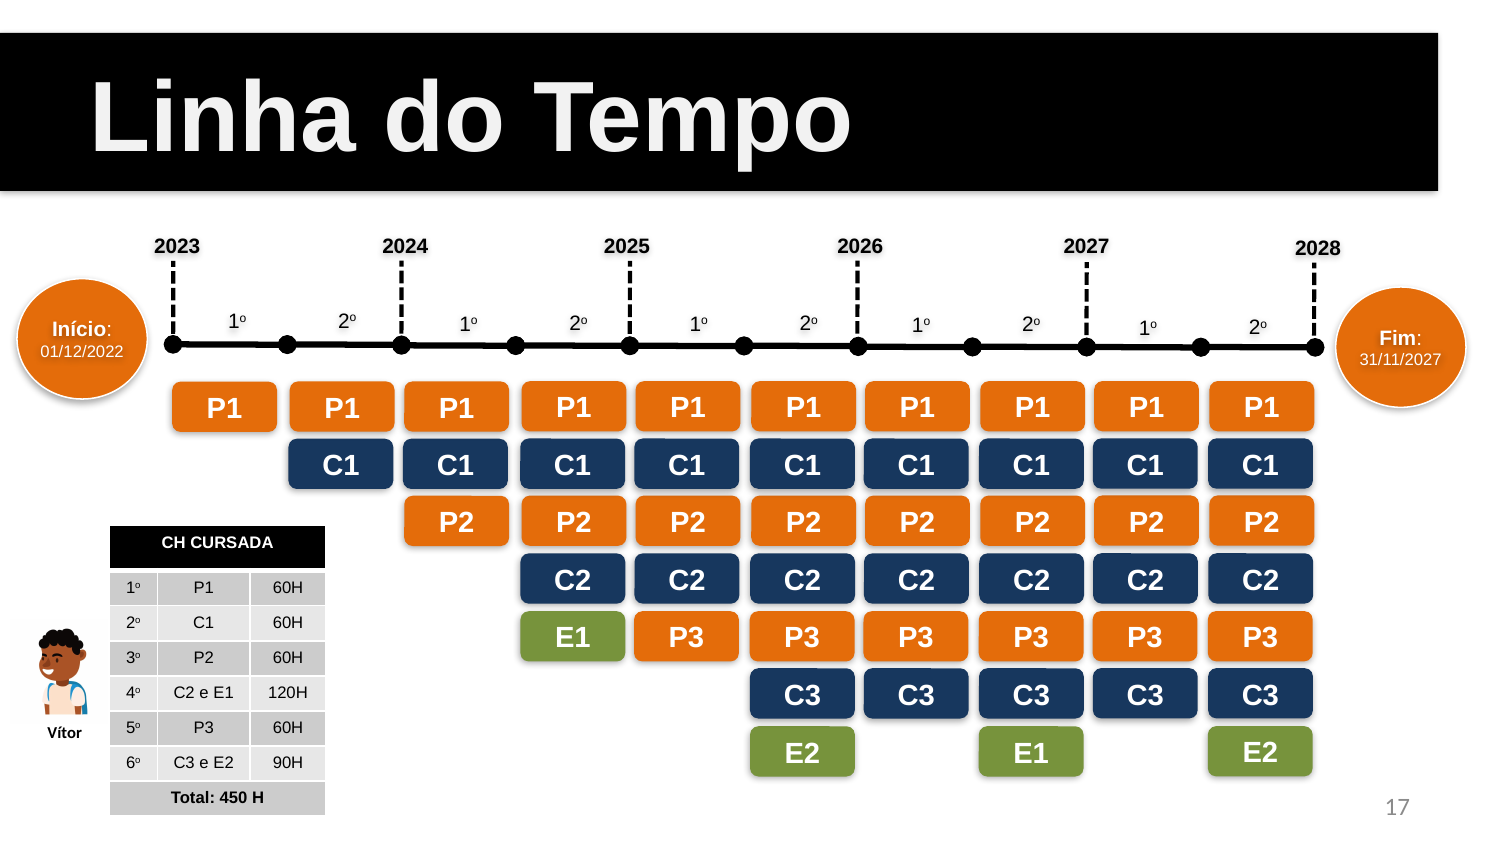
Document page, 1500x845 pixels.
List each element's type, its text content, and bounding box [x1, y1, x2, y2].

table_cell C1 [158, 606, 249, 640]
text_box [395, 339, 428, 352]
text_box 2o [774, 283, 844, 361]
table_cell 60H [251, 642, 325, 675]
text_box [633, 380, 741, 662]
text_box 2o [1223, 289, 1293, 365]
table_cell P3 [158, 712, 249, 745]
text_box <número> [1346, 782, 1425, 828]
text_box 1o [1113, 288, 1183, 366]
table_cell 60H [251, 712, 325, 745]
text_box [402, 381, 510, 547]
table_header CH CURSADA [110, 526, 325, 568]
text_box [749, 380, 857, 777]
table_cell 60H [251, 606, 325, 640]
text_box 2o [543, 283, 614, 361]
table_cell P1 [158, 573, 249, 605]
text_box 2025 [536, 206, 718, 284]
text_box [166, 338, 196, 351]
text_box [509, 339, 538, 352]
table_cell 1o [110, 573, 157, 605]
table_cell 2o [110, 606, 157, 640]
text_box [1207, 380, 1315, 777]
text_box [852, 340, 880, 353]
text_box P1 [172, 381, 278, 432]
text_box 2027 [995, 206, 1178, 284]
table_cell P2 [158, 642, 249, 675]
text_box 2023 [86, 206, 268, 284]
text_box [16, 278, 148, 400]
text_box 2028 [1227, 208, 1409, 286]
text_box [520, 380, 627, 662]
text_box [288, 381, 395, 490]
text_box 2o [312, 281, 382, 359]
text_box [623, 339, 658, 352]
table_cell 3o [120, 642, 157, 675]
text_box 1o [202, 285, 272, 359]
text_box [10, 618, 116, 750]
text_box 2026 [769, 206, 952, 284]
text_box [1335, 286, 1467, 408]
table_cell 6o [110, 747, 157, 780]
text_box [1194, 340, 1217, 354]
text_box [1298, 341, 1322, 354]
table_cell 5o [120, 712, 157, 745]
text_box [1080, 340, 1107, 354]
text_box 2024 [314, 206, 497, 284]
text_box [966, 340, 990, 353]
text_box [281, 338, 306, 351]
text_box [978, 380, 1086, 777]
text_box 1o [664, 284, 734, 362]
table_cell Total: 450 H [110, 782, 325, 815]
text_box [1092, 380, 1200, 719]
table_cell 90H [251, 747, 325, 780]
table_cell C2 e E1 [158, 677, 249, 710]
table_cell C3 e E2 [158, 747, 249, 780]
table_cell 120H [251, 677, 325, 710]
text_box 2o [996, 284, 1066, 362]
table_cell 60H [251, 573, 325, 605]
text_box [863, 380, 971, 719]
text_box 1o [433, 284, 504, 362]
text_box 1o [886, 285, 956, 363]
text_box Linha do Tempo [0, 32, 1439, 191]
table_cell 4o [120, 677, 157, 710]
text_box [739, 339, 768, 352]
